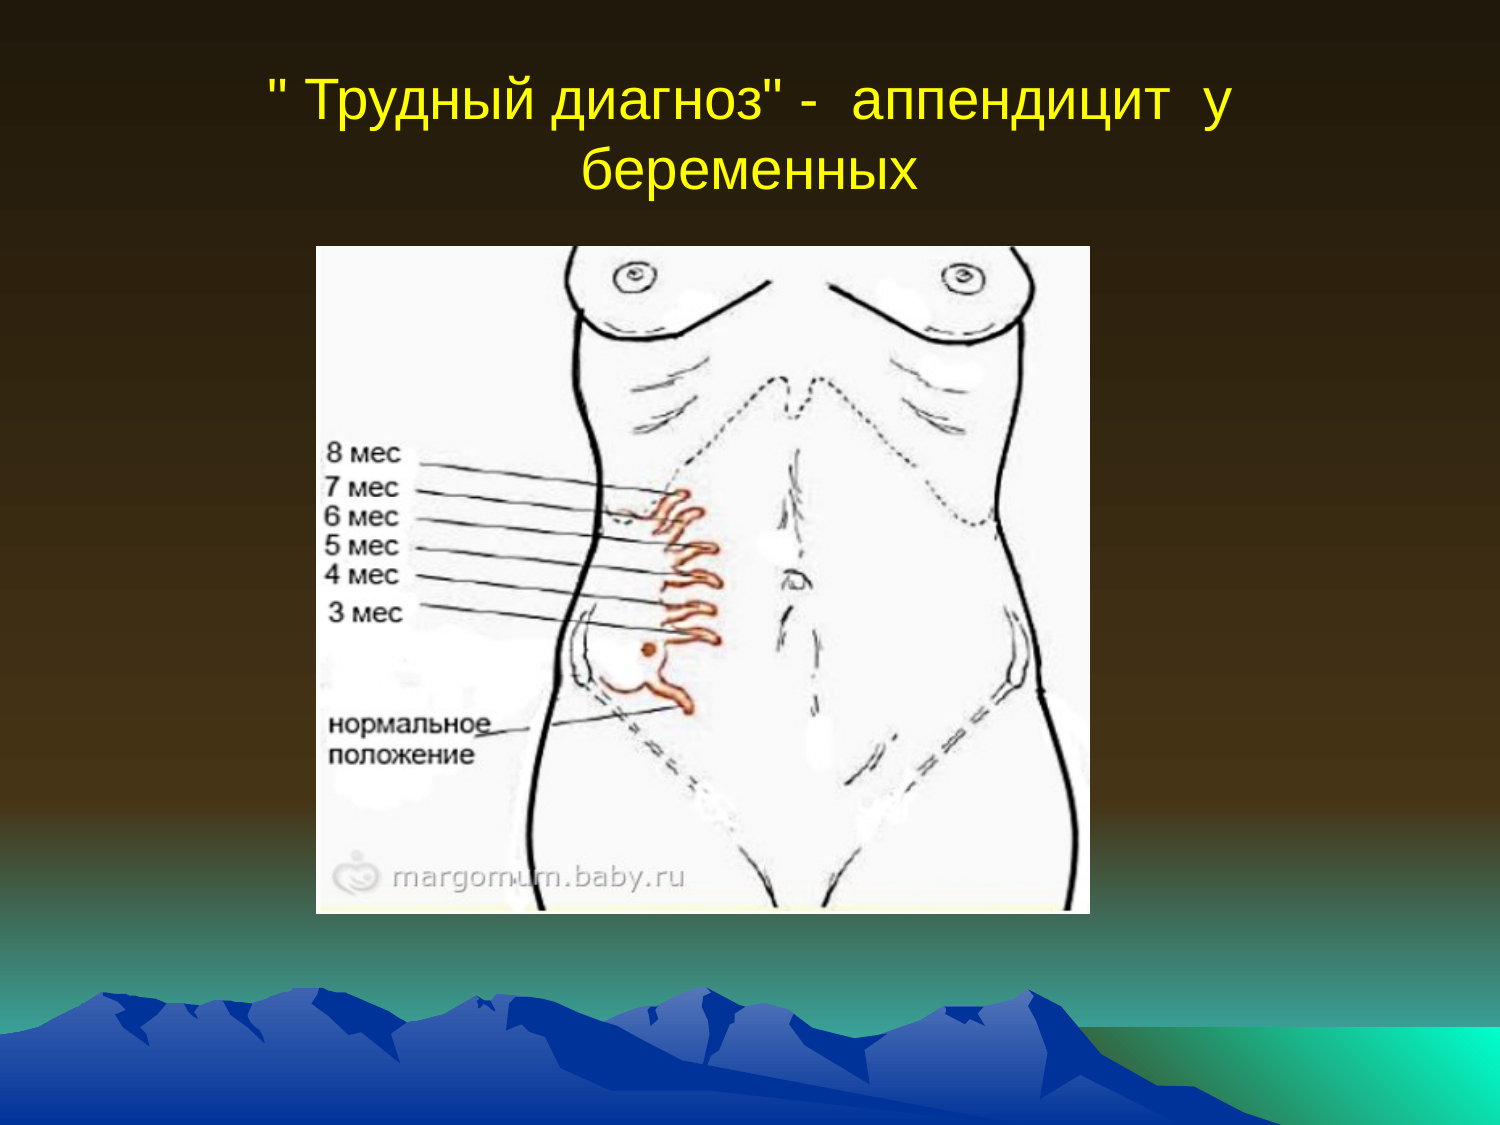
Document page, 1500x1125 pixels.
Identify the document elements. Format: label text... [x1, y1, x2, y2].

title " Трудный диагноз" - аппендицит у беременных [74, 37, 1426, 226]
picture [316, 245, 1091, 915]
